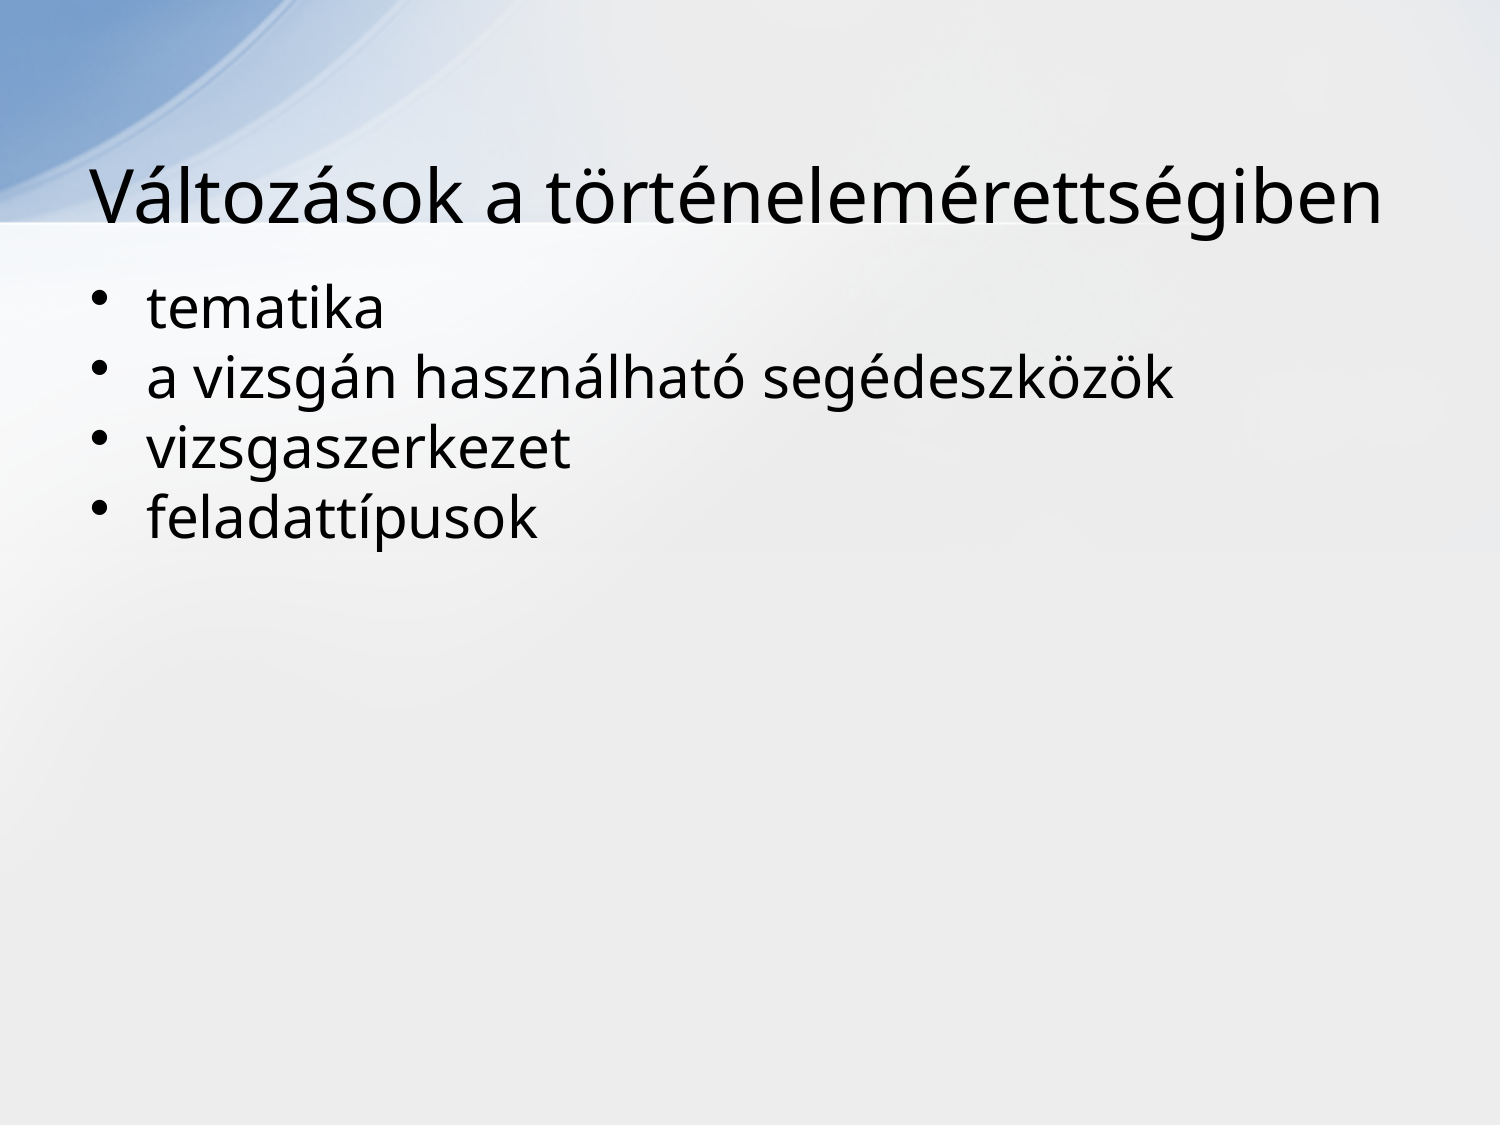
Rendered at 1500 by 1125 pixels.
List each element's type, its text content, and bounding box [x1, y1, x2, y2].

title Változások a történelemérettségiben [75, 58, 1425, 247]
list tematika a vizsgán használható segédeszközök vizsgaszerkezet feladattípusok [75, 262, 1425, 1005]
picture [0, 0, 1500, 1125]
